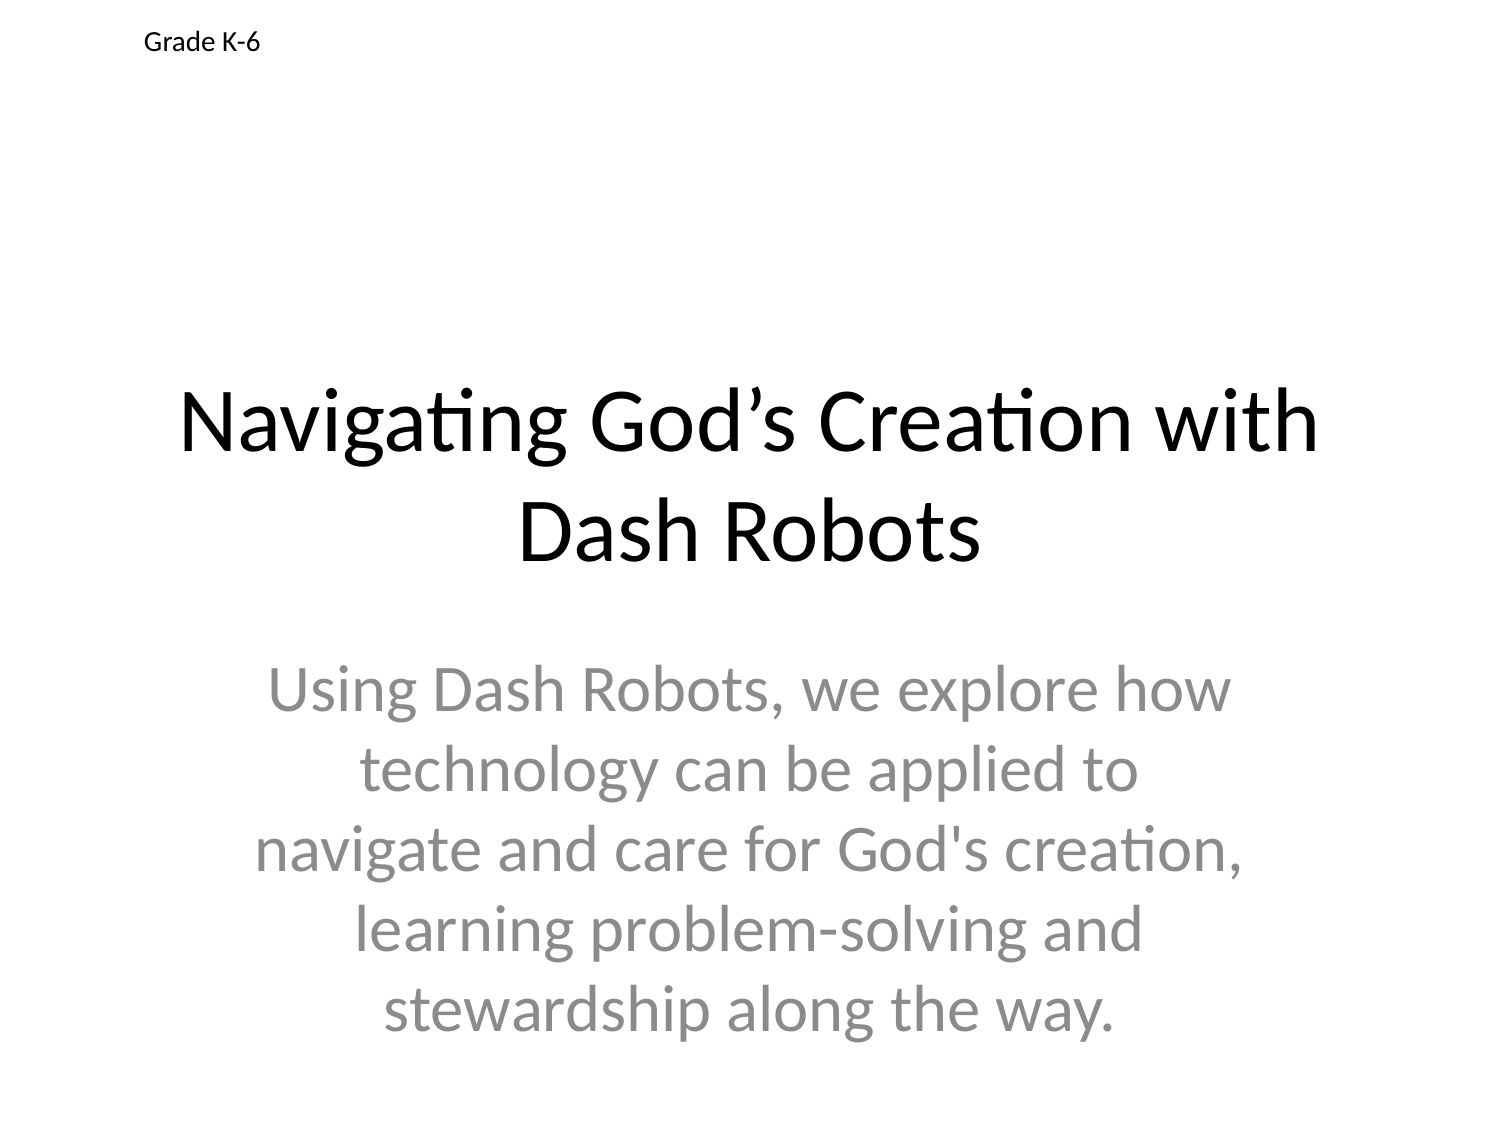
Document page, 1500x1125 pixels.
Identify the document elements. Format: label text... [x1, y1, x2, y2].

subtitle Using Dash Robots, we explore how technology can be applied to navigate and care for God's creation, learning problem-solving and stewardship along the way. [225, 637, 1275, 925]
text_box Grade K-6 [129, 14, 276, 65]
title Navigating God’s Creation with Dash Robots [112, 349, 1388, 591]
